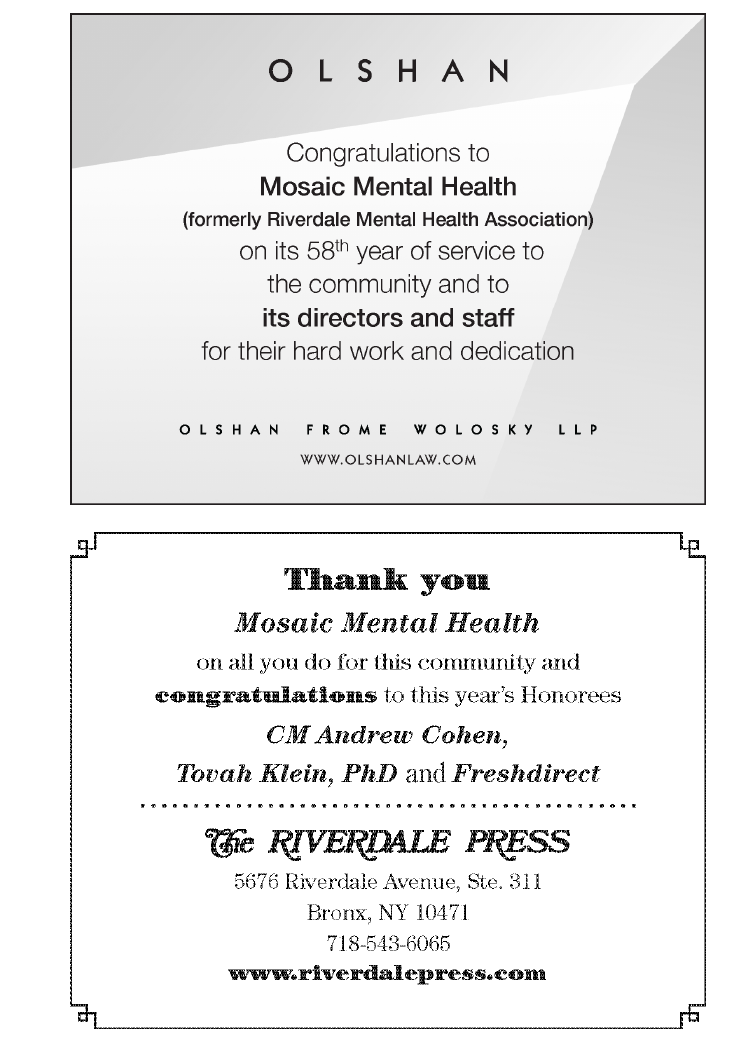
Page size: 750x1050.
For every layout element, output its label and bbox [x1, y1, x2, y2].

picture [70, 532, 706, 1029]
picture [70, 13, 706, 505]
